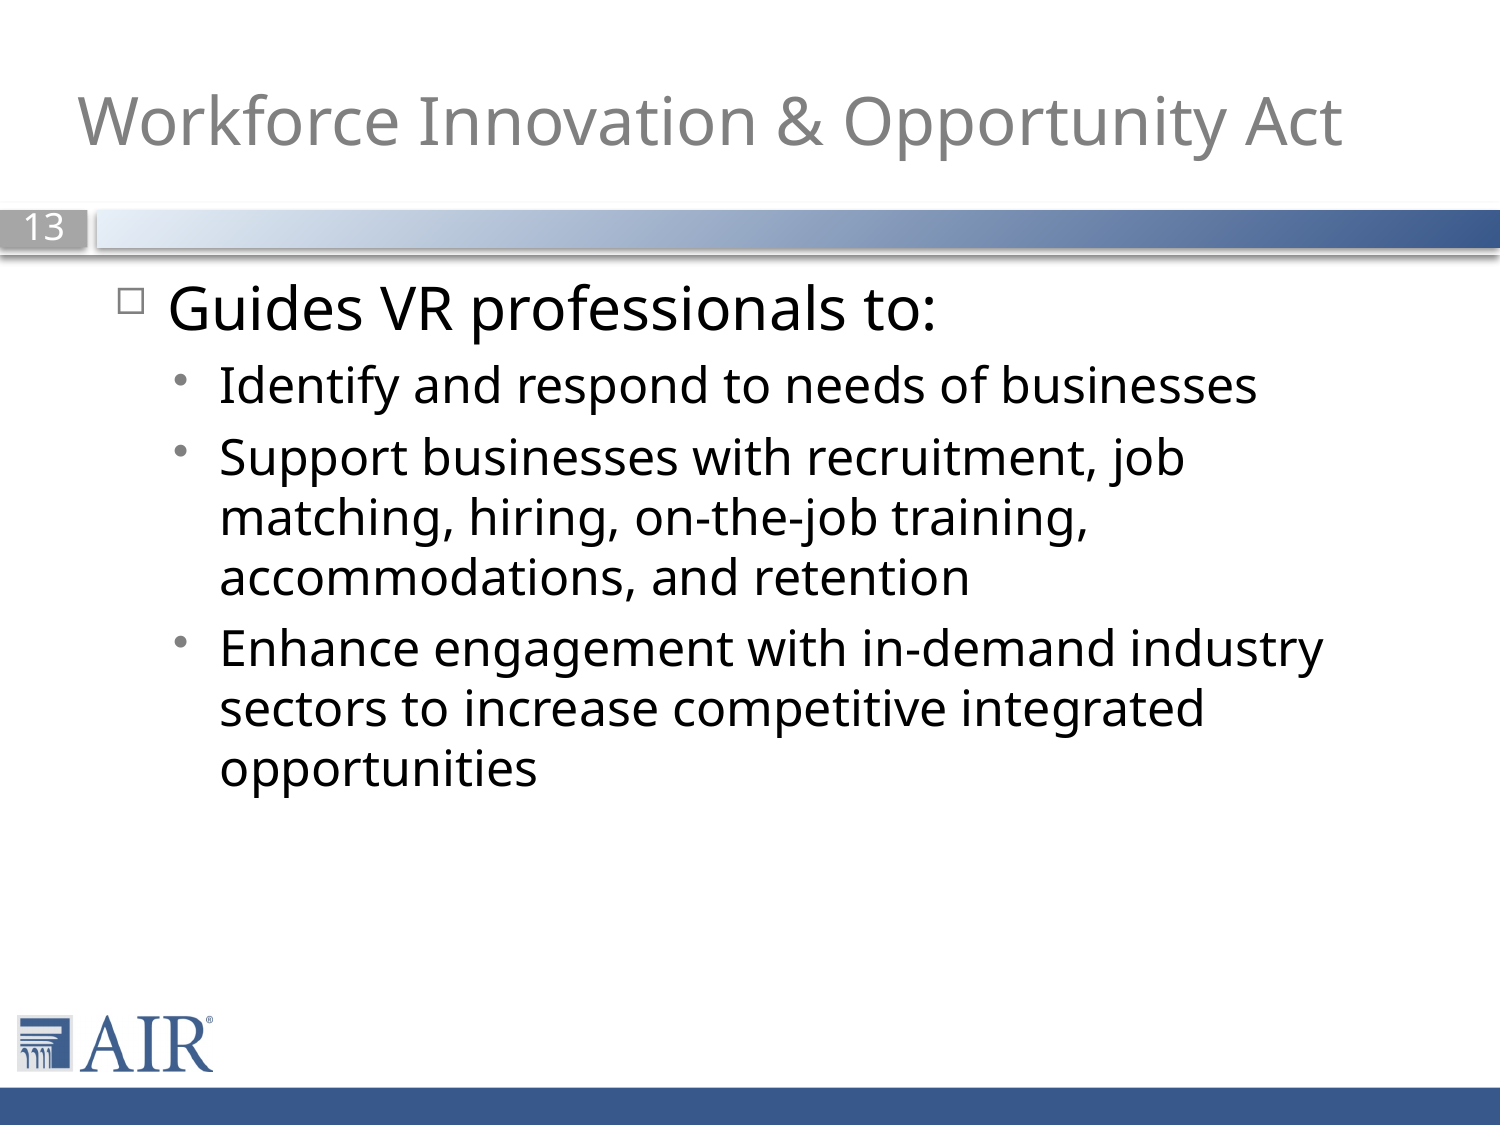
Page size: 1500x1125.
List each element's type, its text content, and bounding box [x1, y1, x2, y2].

title Workforce Innovation & Opportunity Act [62, 37, 1438, 200]
picture [17, 1015, 213, 1072]
list Guides VR professionals to: Identify and respond to needs of businesses Support businesses with recruitment, job matching, hiring, on-the-job training, accommodations, and retention Enhance engagement with in-demand industry sectors to increase competitive integrated opportunities [99, 262, 1413, 1025]
